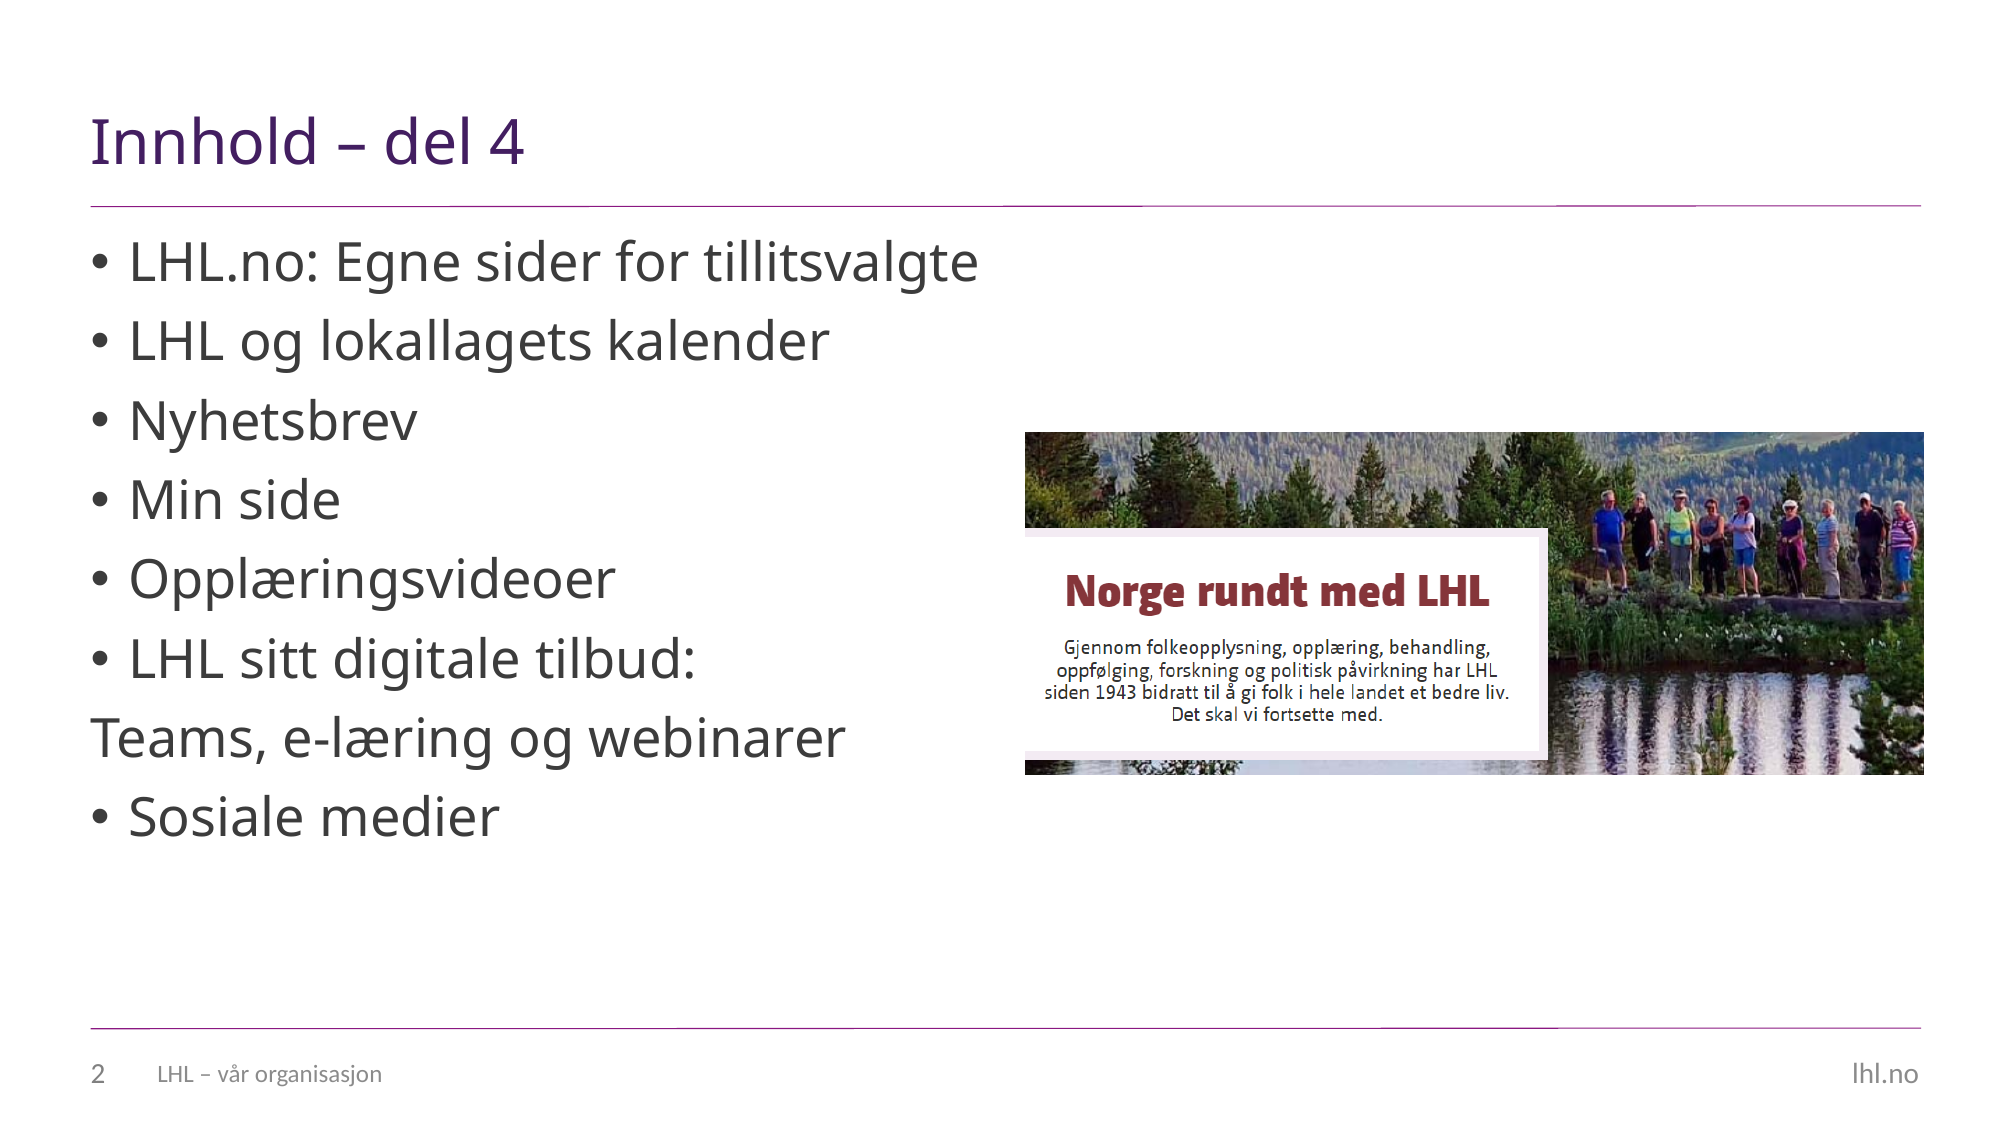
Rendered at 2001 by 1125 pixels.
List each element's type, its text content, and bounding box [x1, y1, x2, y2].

list LHL.no: Egne sider for tillitsvalgte LHL og lokallagets kalender Nyhetsbrev Min side Opplæringsvideoer LHL sitt digitale tilbud: Teams, e-læring og webinarer Sosiale medier [90, 234, 989, 973]
footer LHL – vår organisasjon [157, 1042, 1810, 1103]
picture [1025, 432, 1924, 775]
slide_number 2 [90, 1042, 157, 1102]
title Innhold – del 4 [90, 60, 1922, 179]
